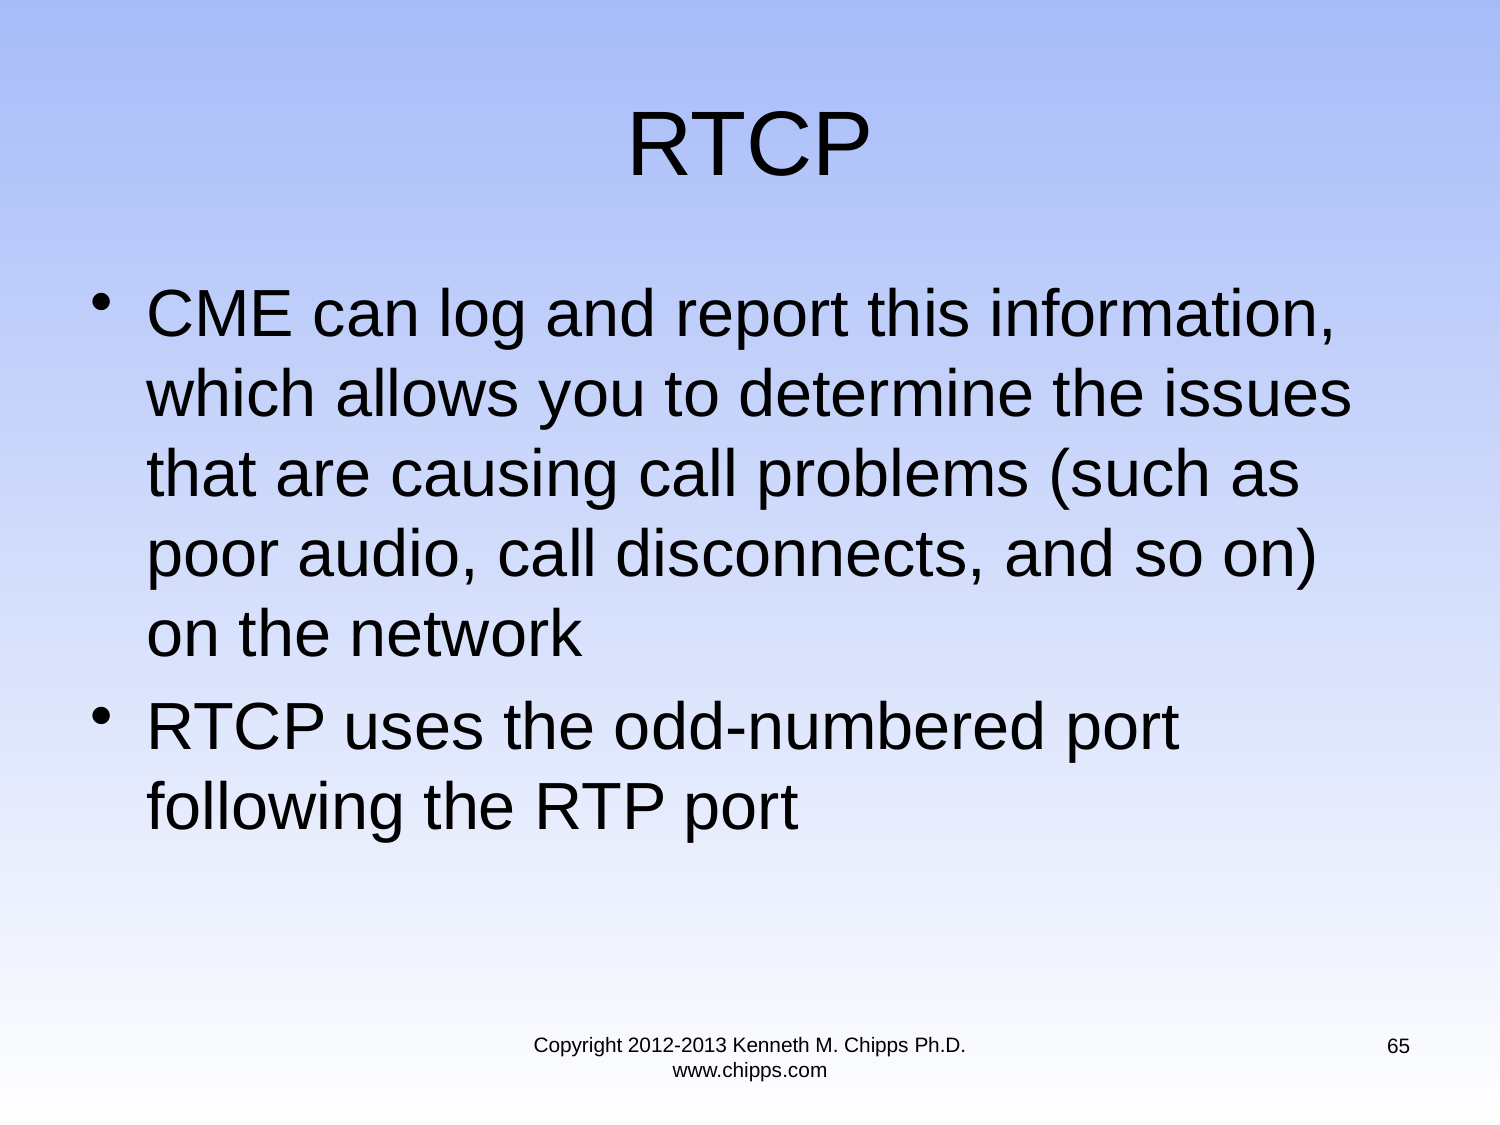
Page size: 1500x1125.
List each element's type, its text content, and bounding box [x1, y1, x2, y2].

slide_number 65 [1074, 1024, 1426, 1104]
list CME can log and report this information, which allows you to determine the issues that are causing call problems (such as poor audio, call disconnects, and so on) on the network RTCP uses the odd-numbered port following the RTP port [75, 262, 1425, 1005]
footer Copyright 2012-2013 Kenneth M. Chipps Ph.D. www.chipps.com [449, 1024, 1051, 1103]
title RTCP [75, 45, 1425, 233]
